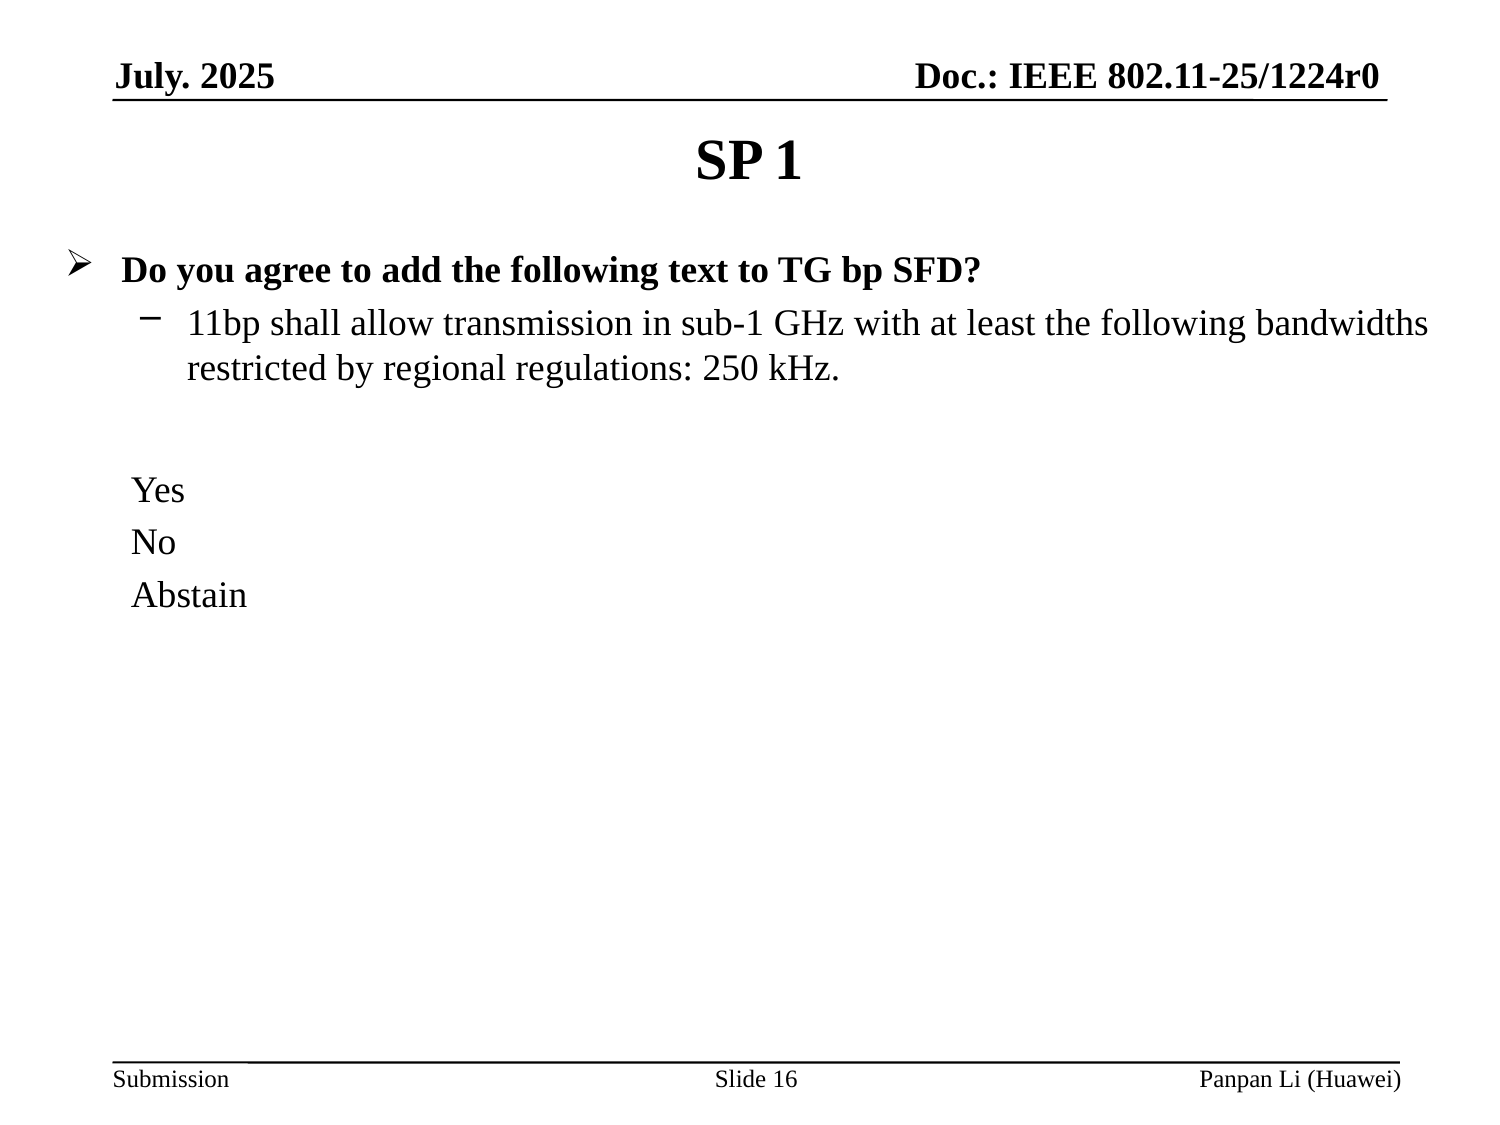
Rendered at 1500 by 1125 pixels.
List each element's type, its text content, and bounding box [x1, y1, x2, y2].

slide_number Slide 16 [712, 1061, 800, 1093]
footer Panpan Li (Huawei) [949, 1061, 1402, 1093]
list Do you agree to add the following text to TG bp SFD? 11bp shall allow transmission in sub-1 GHz with at least the following bandwidths restricted by regional regulations: 250 kHz. Yes No Abstain [49, 237, 1451, 1001]
title SP 1 [112, 112, 1388, 201]
